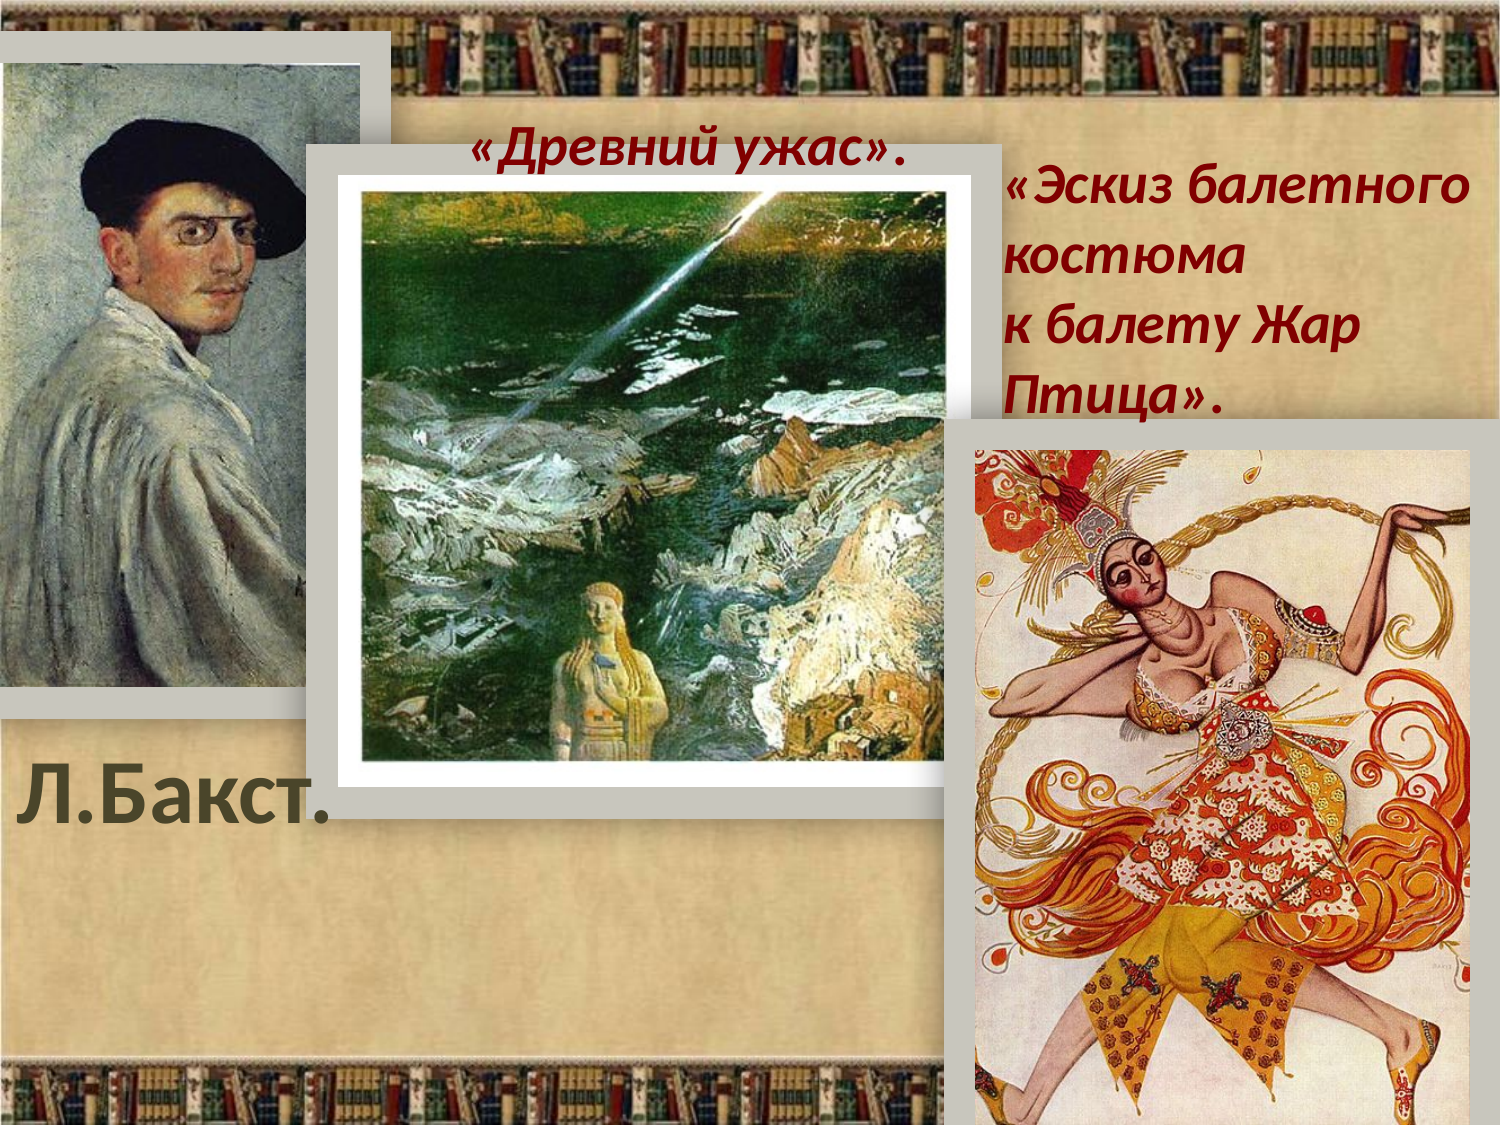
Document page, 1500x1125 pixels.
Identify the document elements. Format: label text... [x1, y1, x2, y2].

picture [974, 449, 1470, 1125]
text_box «Древний ужас». [452, 99, 924, 173]
text_box Л.Бакст. [1, 724, 350, 850]
text_box «Эскиз балетного костюма к балету Жар Птица». [987, 137, 1500, 433]
picture [0, 0, 1500, 144]
picture [0, 62, 972, 788]
picture [0, 719, 944, 1125]
